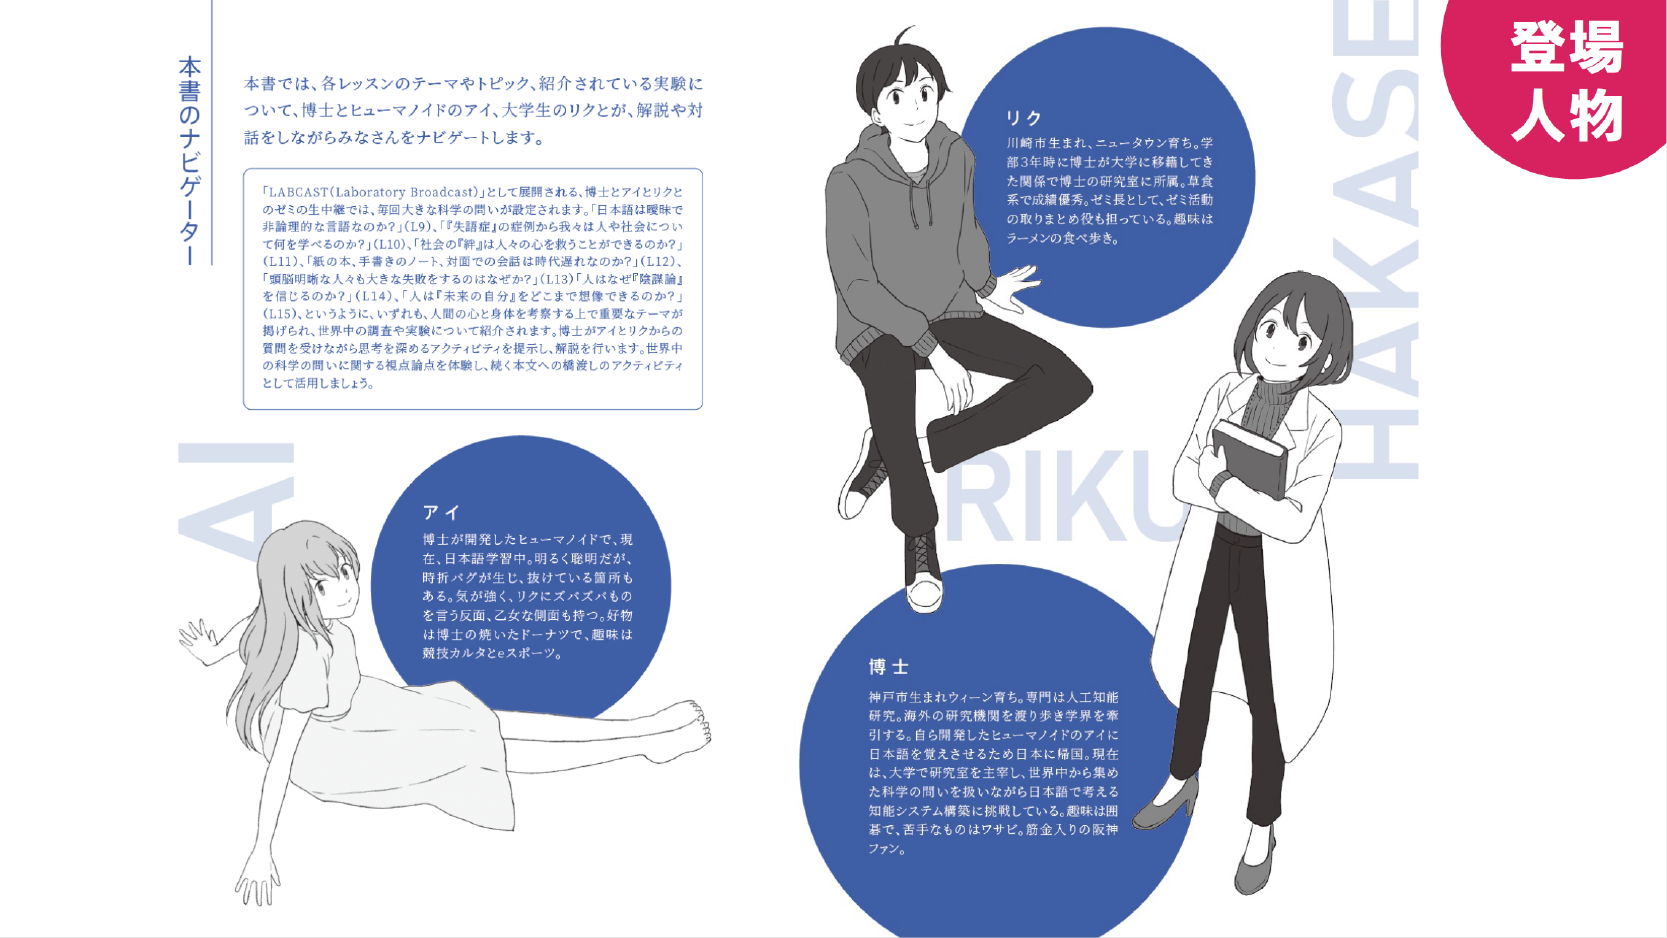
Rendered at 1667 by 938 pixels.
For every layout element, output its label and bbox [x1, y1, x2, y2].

list [0, 0, 1667, 938]
